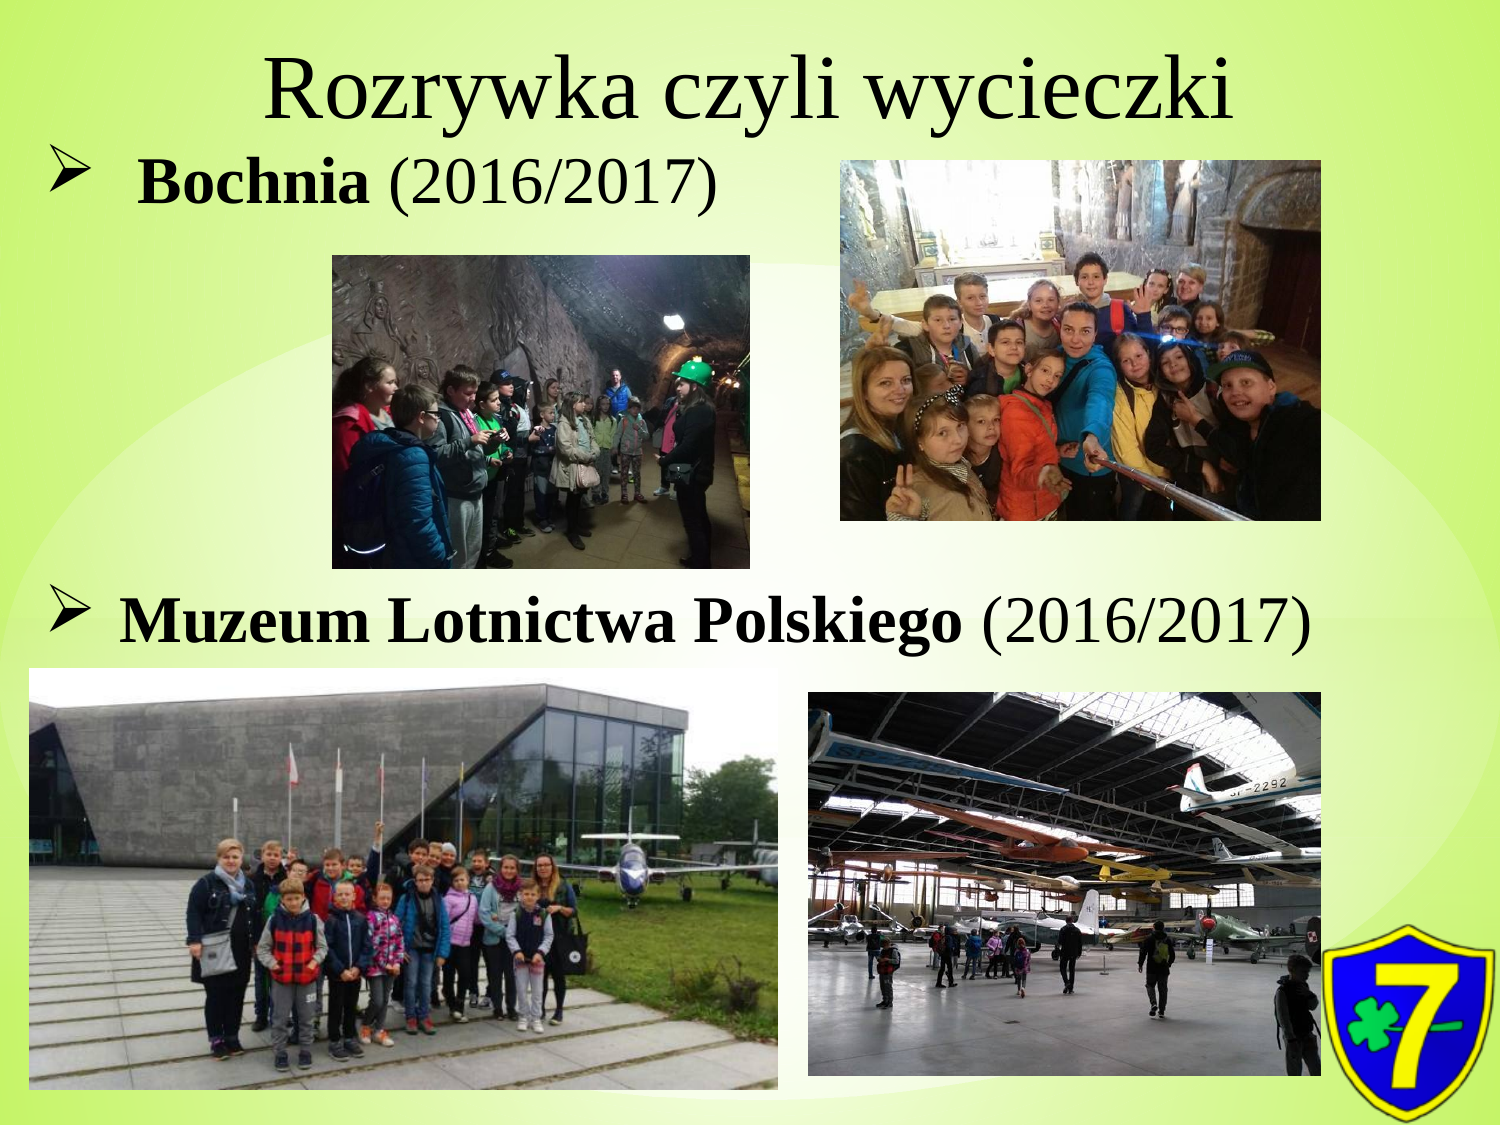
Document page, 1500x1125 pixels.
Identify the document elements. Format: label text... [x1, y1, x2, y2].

picture [808, 691, 1500, 1125]
picture [839, 160, 1321, 522]
picture [332, 255, 751, 569]
text_box Rozrywka czyli wycieczki Bochnia (2016/2017) Muzeum Lotnictwa Polskiego (2016/2017) [29, 19, 1471, 744]
picture [29, 668, 778, 1090]
